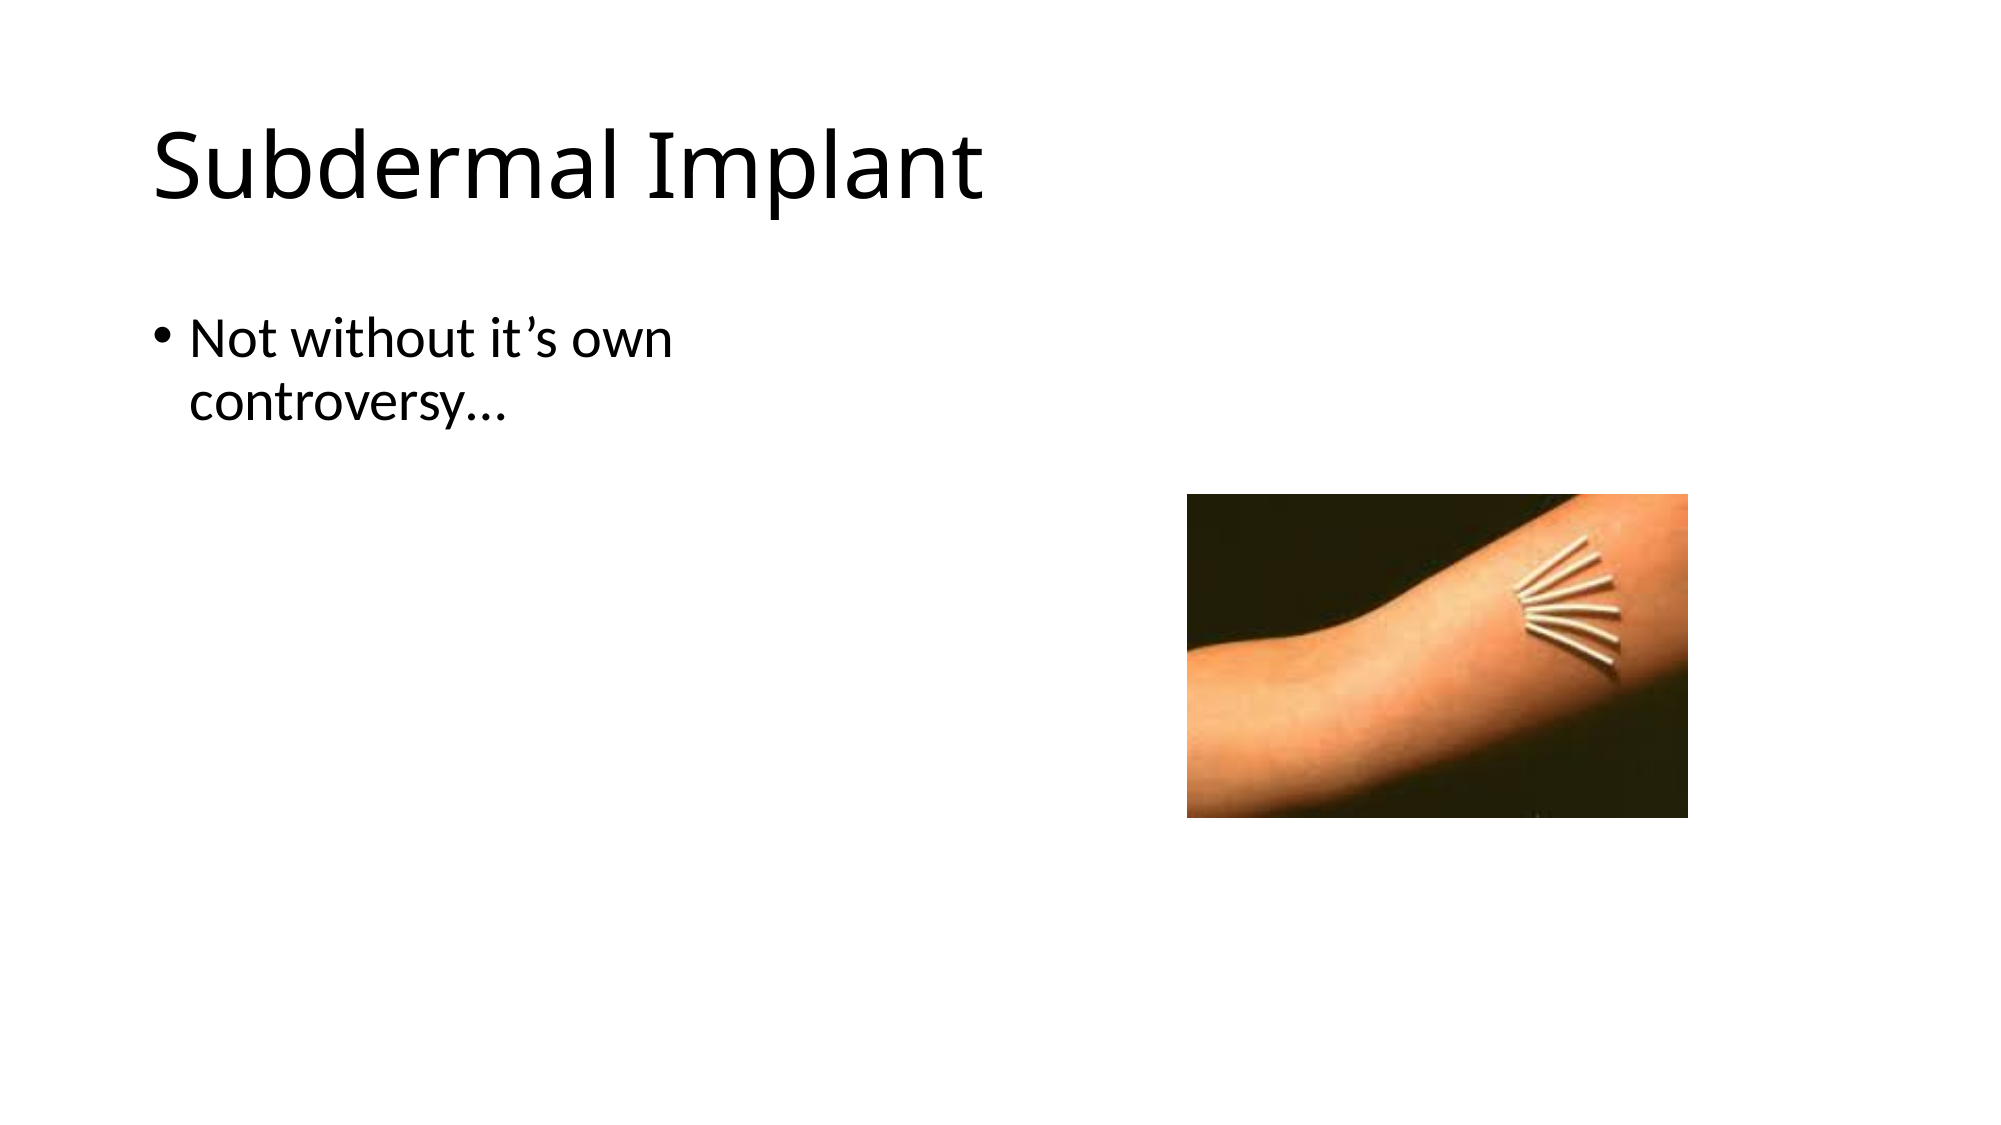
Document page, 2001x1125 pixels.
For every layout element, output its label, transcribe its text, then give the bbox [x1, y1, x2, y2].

list Not without it’s own controversy… [137, 299, 988, 1014]
title Subdermal Implant [137, 59, 1863, 278]
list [1187, 494, 1688, 818]
